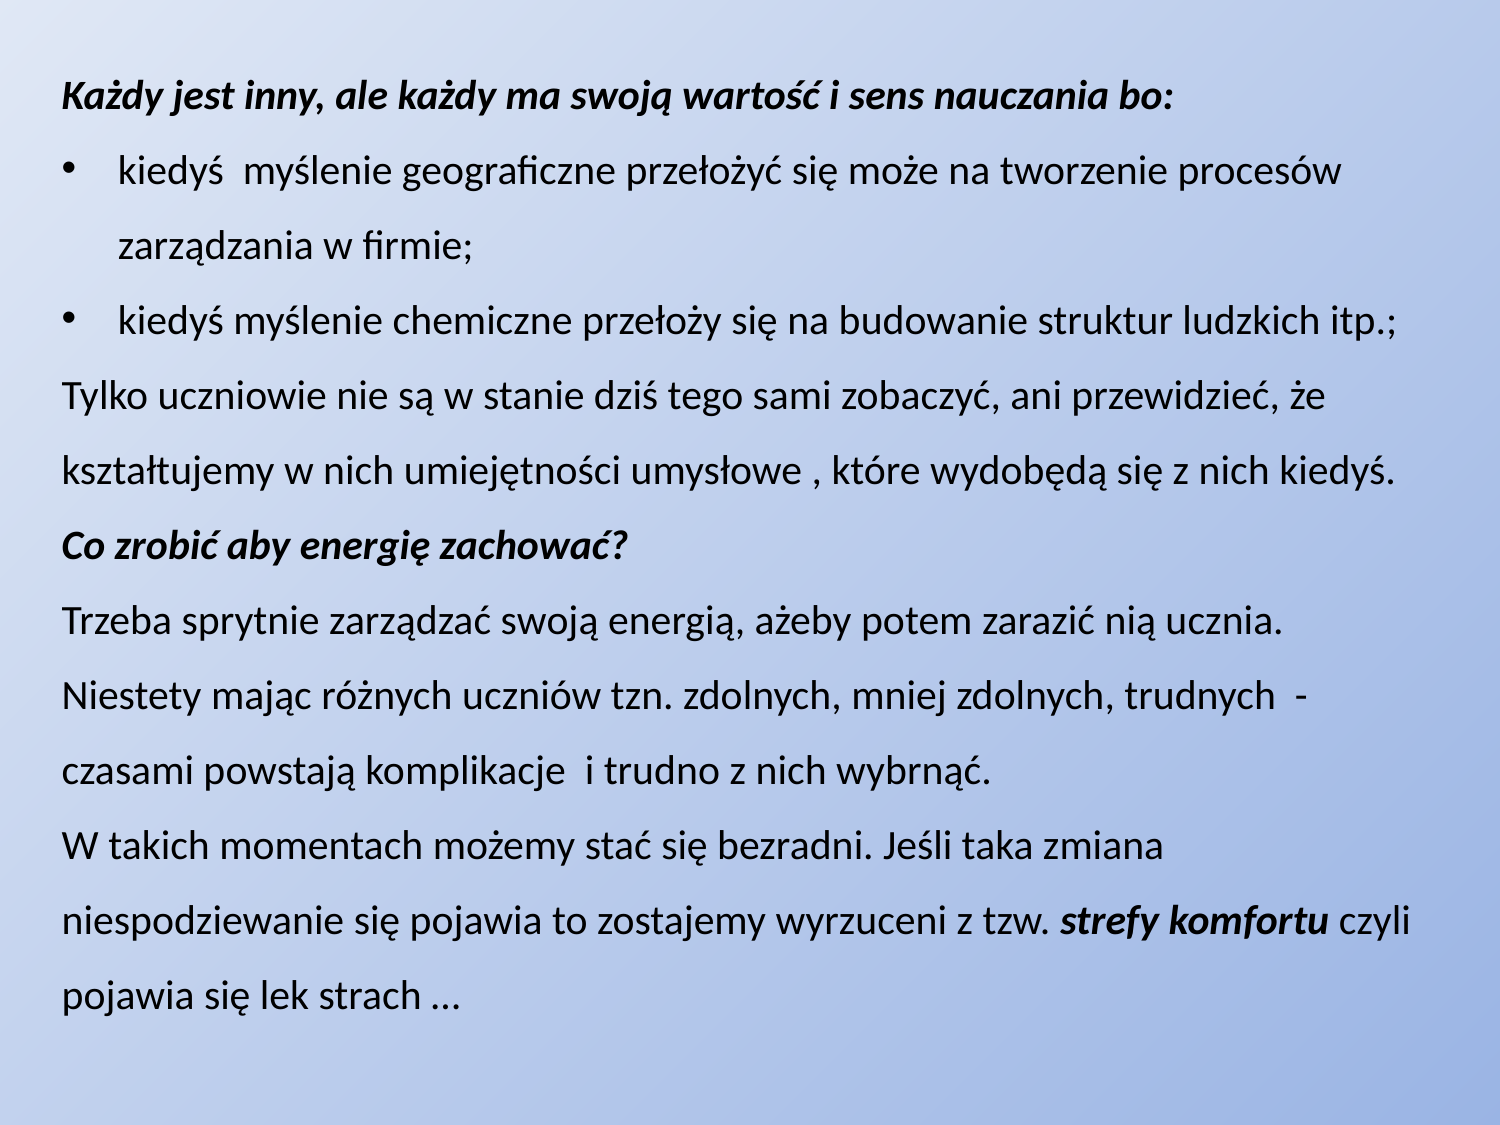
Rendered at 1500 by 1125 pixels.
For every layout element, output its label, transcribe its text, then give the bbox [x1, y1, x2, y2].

text_box Każdy jest inny, ale każdy ma swoją wartość i sens nauczania bo: kiedyś myślenie geograficzne przełożyć się może na tworzenie procesów zarządzania w firmie; kiedyś myślenie chemiczne przełoży się na budowanie struktur ludzkich itp.; Tylko uczniowie nie są w stanie dziś tego sami zobaczyć, ani przewidzieć, że kształtujemy w nich umiejętności umysłowe , które wydobędą się z nich kiedyś. Co zrobić aby energię zachować? Trzeba sprytnie zarządzać swoją energią, ażeby potem zarazić nią ucznia. Niestety mając różnych uczniów tzn. zdolnych, mniej zdolnych, trudnych - czasami powstają komplikacje i trudno z nich wybrnąć. W takich momentach możemy stać się bezradni. Jeśli taka zmiana niespodziewanie się pojawia to zostajemy wyrzuceni z tzw. strefy komfortu czyli pojawia się lek strach … [46, 35, 1429, 1070]
